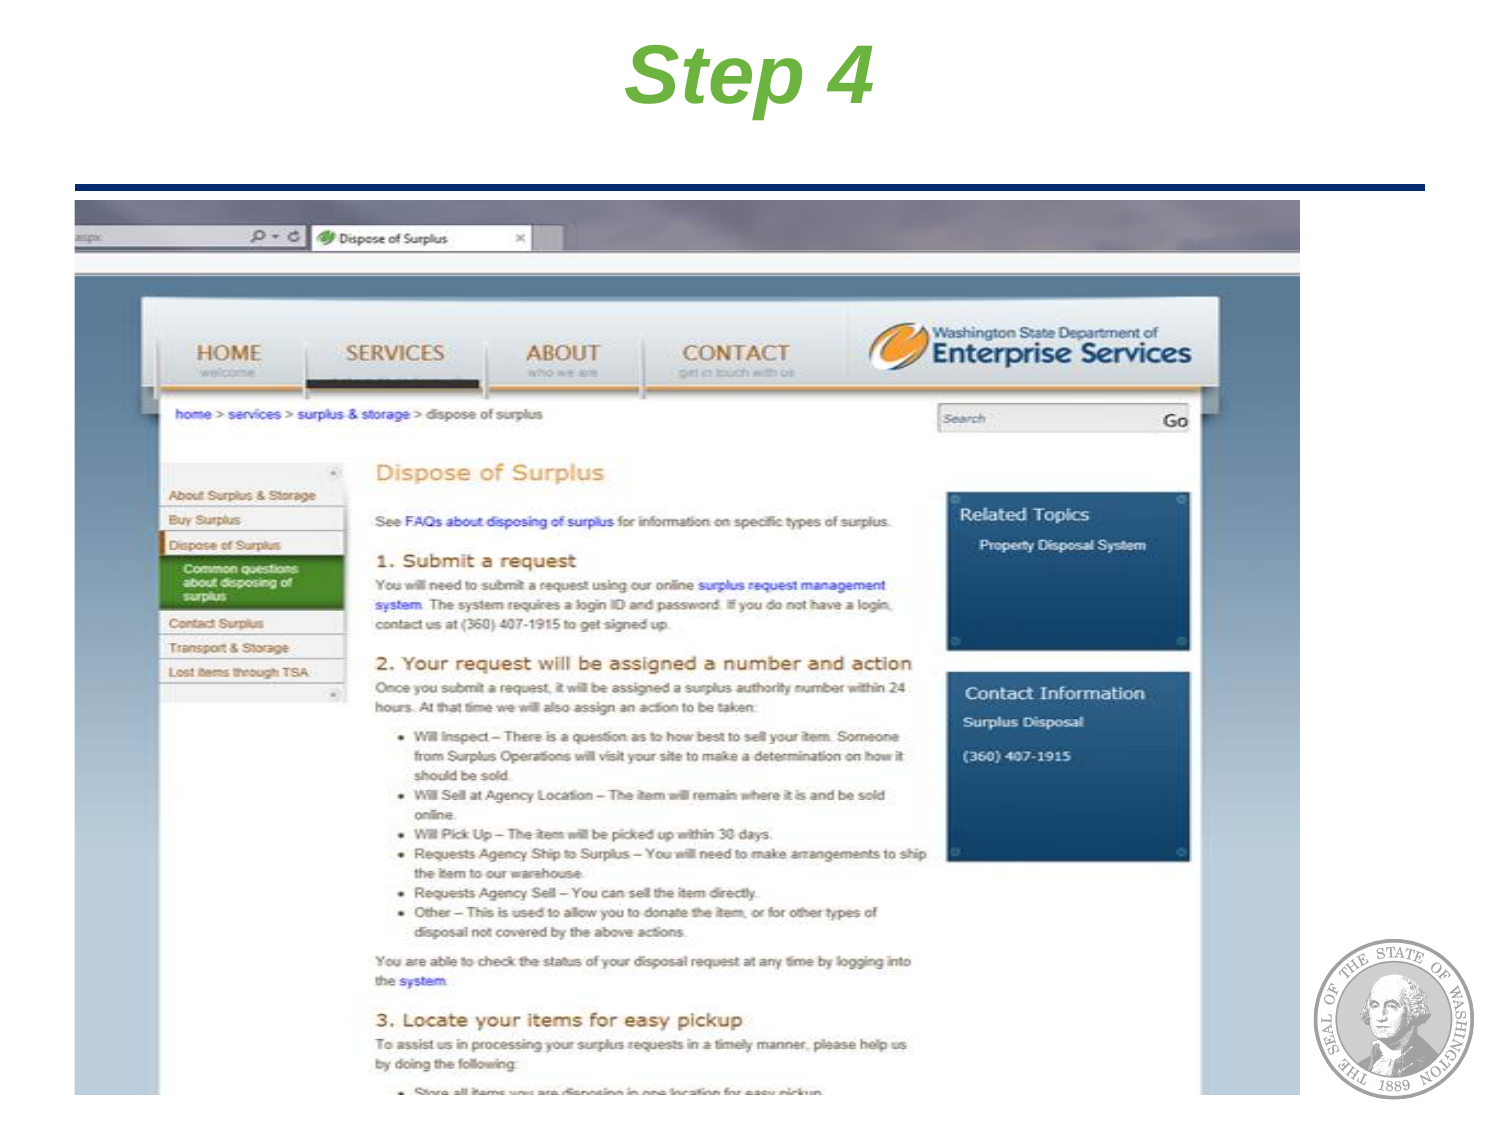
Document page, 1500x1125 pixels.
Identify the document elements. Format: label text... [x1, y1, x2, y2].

picture [74, 199, 1301, 1095]
picture [1312, 937, 1475, 1100]
title Step 4 [75, 12, 1425, 163]
